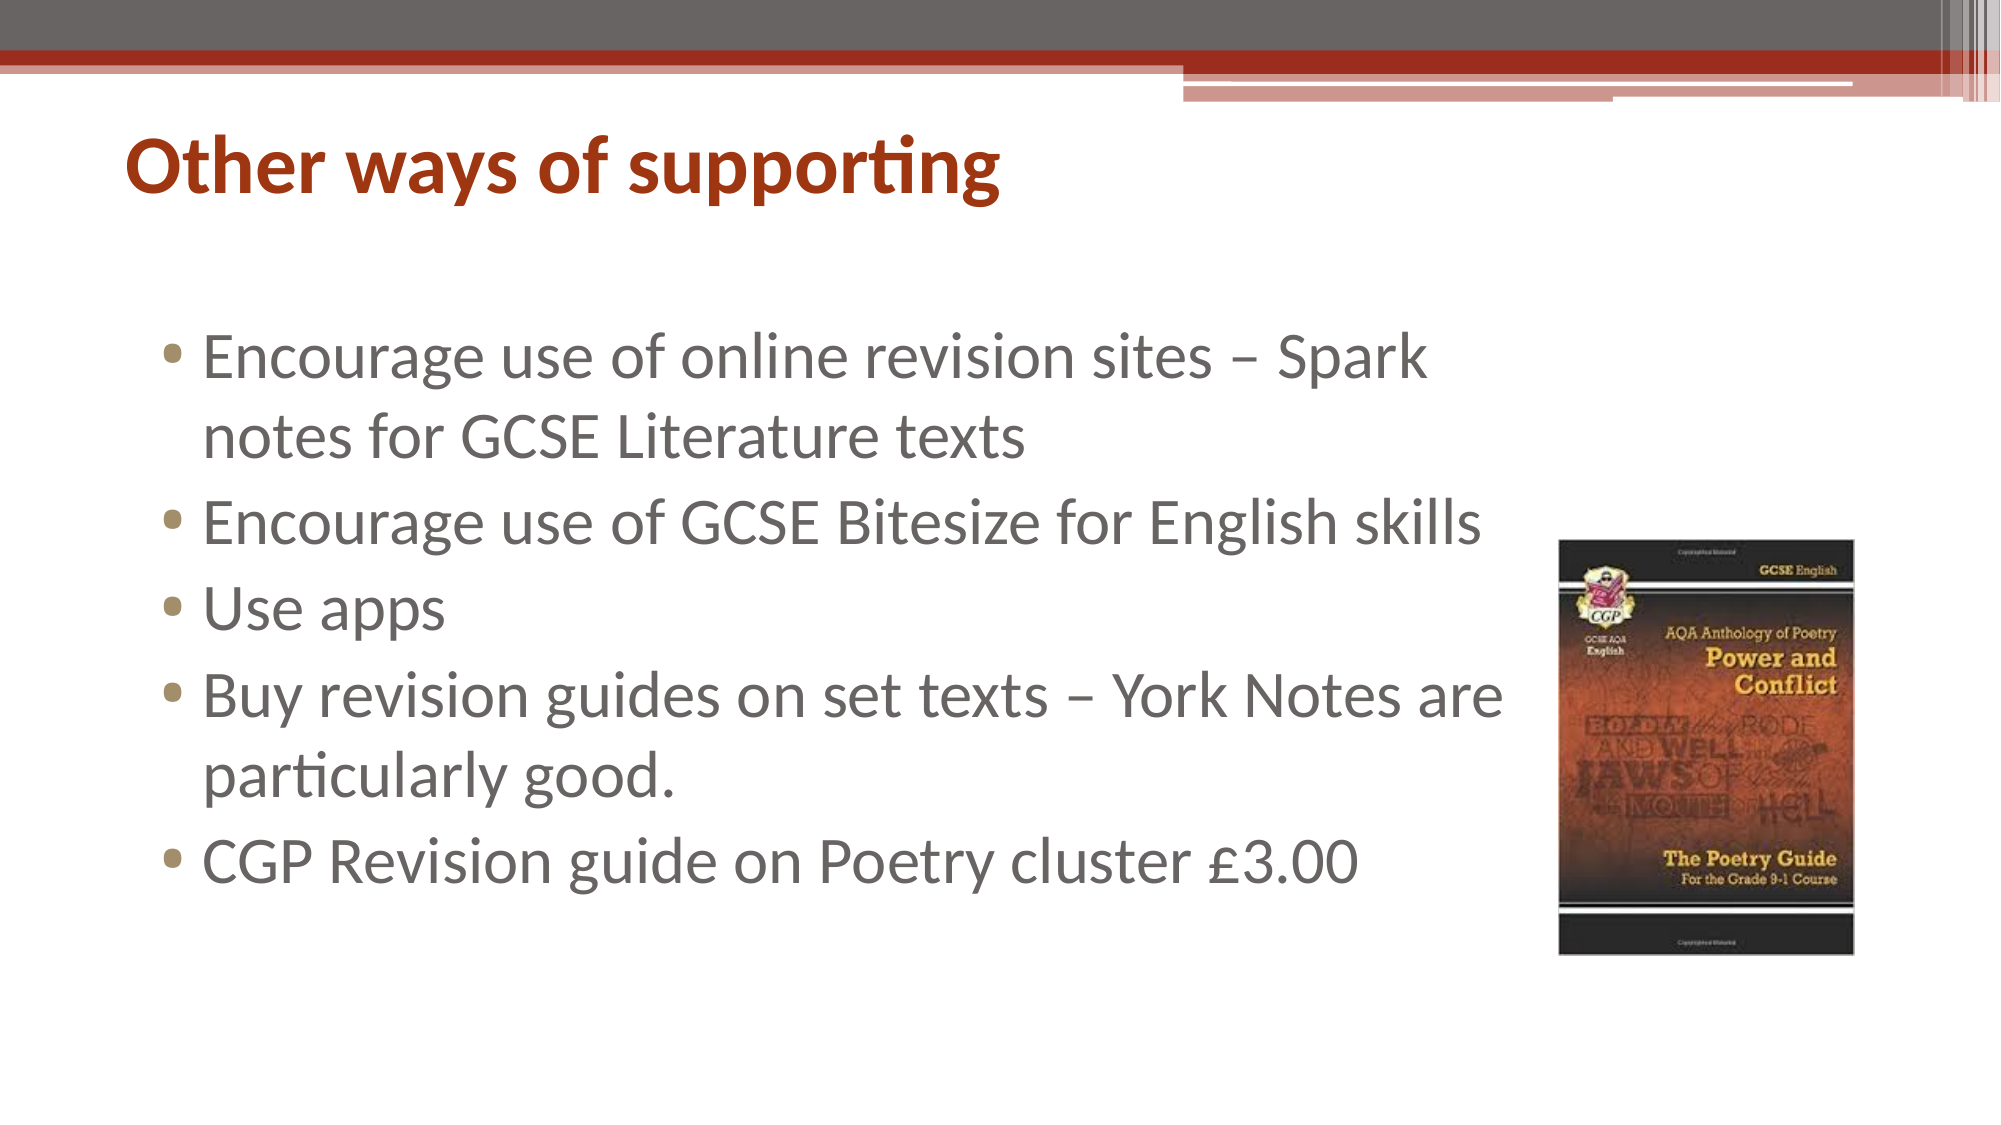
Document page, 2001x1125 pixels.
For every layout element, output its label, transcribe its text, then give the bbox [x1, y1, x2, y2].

title Other ways of supporting [111, 99, 1522, 221]
list Encourage use of online revision sites – Spark notes for GCSE Literature texts Encourage use of GCSE Bitesize for English skills Use apps Buy revision guides on set texts – York Notes are particularly good. CGP Revision guide on Poetry cluster £3.00 [127, 304, 1538, 941]
picture [1558, 539, 1855, 956]
